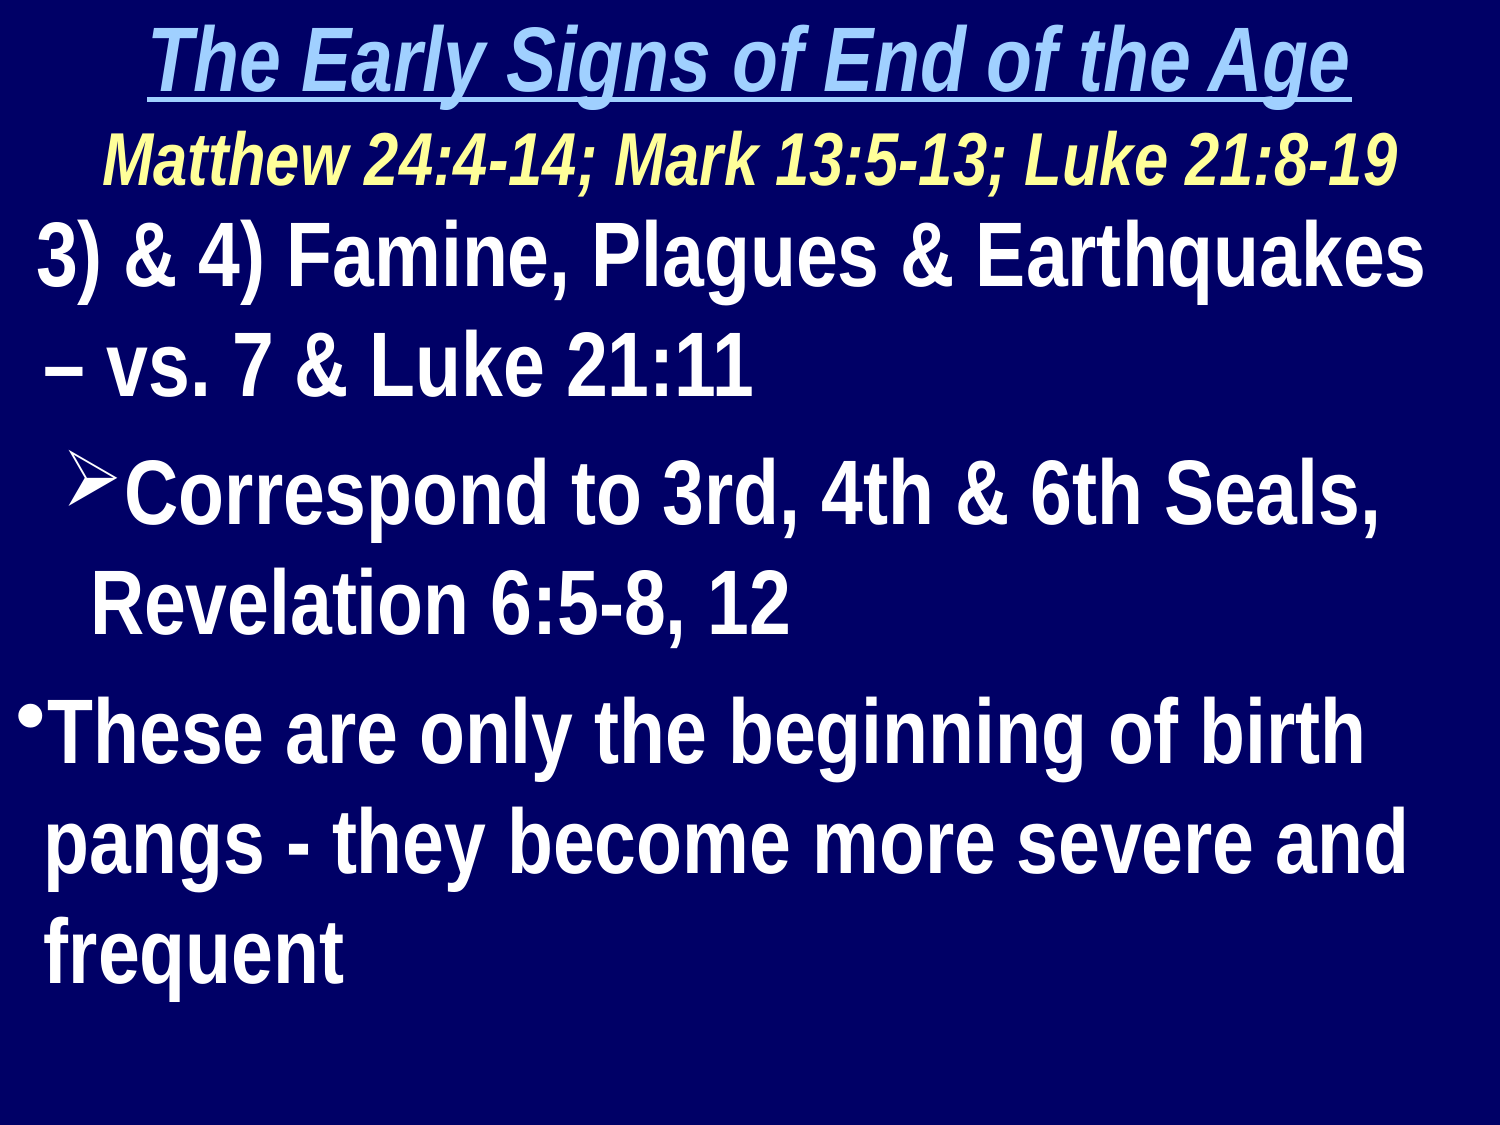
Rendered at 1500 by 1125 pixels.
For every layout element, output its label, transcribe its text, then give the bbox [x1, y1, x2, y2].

list 3) & 4) Famine, Plagues & Earthquakes – vs. 7 & Luke 21:11 Correspond to 3rd, 4th & 6th Seals, Revelation 6:5-8, 12 These are only the beginning of birth pangs - they become more severe and frequent [0, 187, 1500, 1125]
title The Early Signs of End of the Age Matthew 24:4-14; Mark 13:5-13; Luke 21:8-19 [0, 0, 1500, 187]
